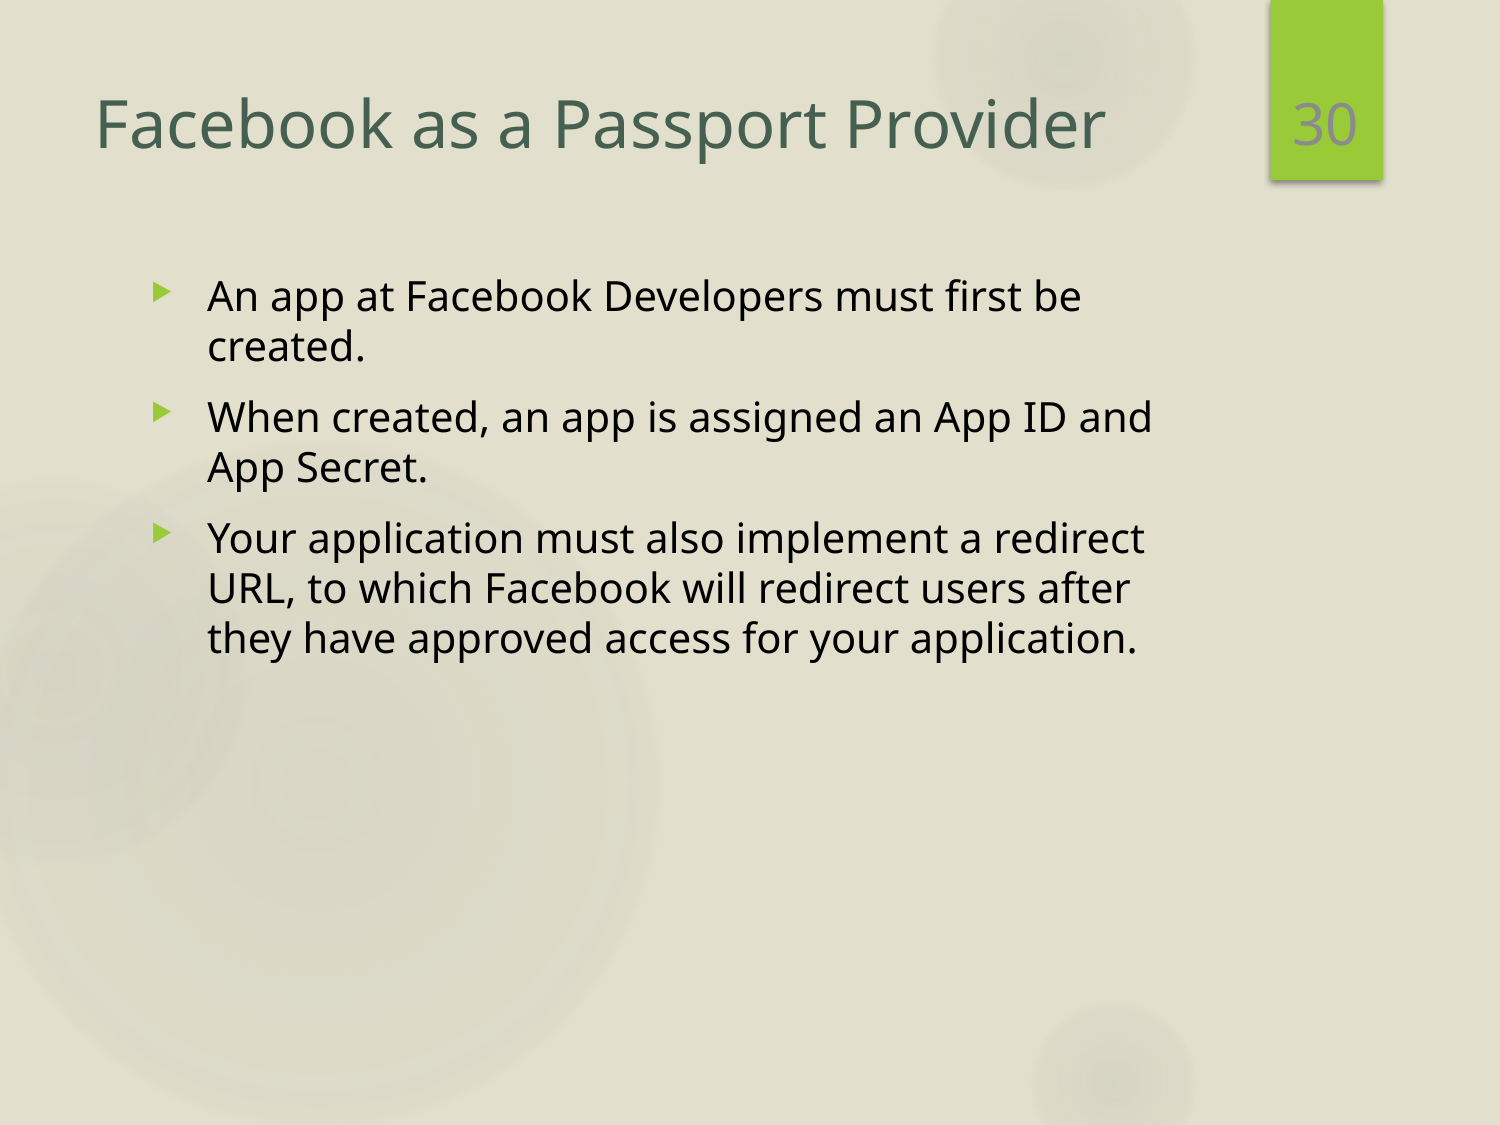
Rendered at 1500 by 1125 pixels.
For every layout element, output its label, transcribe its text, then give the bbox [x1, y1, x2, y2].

list An app at Facebook Developers must first be created. When created, an app is assigned an App ID and App Secret. Your application must also implement a redirect URL, to which Facebook will redirect users after they have approved access for your application. [135, 262, 1237, 1025]
title Facebook as a Passport Provider [79, 74, 1237, 188]
slide_number 30 [1273, 48, 1378, 175]
